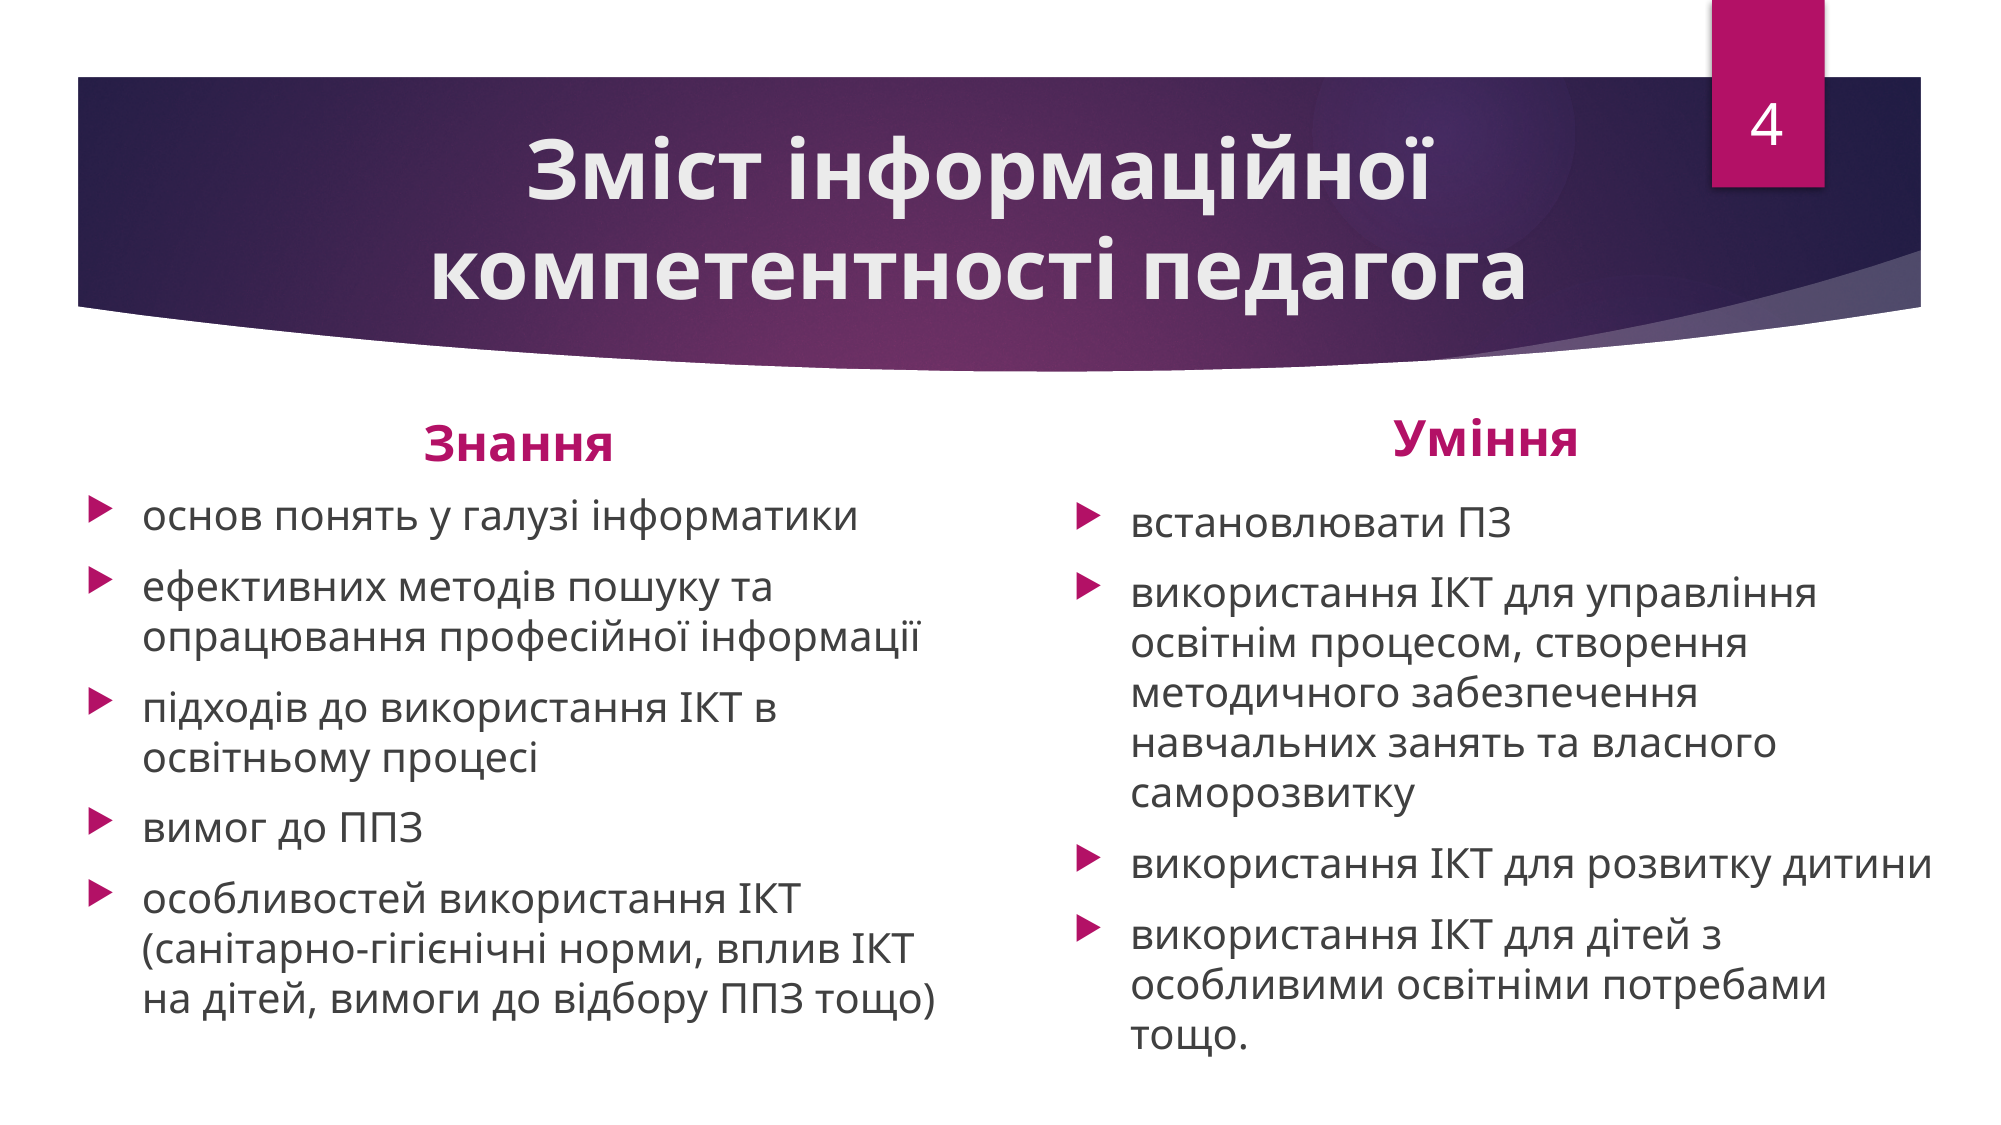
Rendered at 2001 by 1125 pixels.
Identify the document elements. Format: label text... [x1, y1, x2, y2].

title Зміст інформаційної компетентності педагога [261, 108, 1699, 325]
list Уміння [1097, 379, 1890, 475]
list встановлювати ПЗ використання ІКТ для управління освітнім процесом, створення методичного забезпечення навчальних занять та власного саморозвитку використання ІКТ для розвитку дитини використання ІКТ для дітей з особливими освітніми потребами тощо. [1058, 487, 1969, 1077]
list Знання [130, 384, 922, 479]
list основ понять у галузі інформатики ефективних методів пошуку та опрацювання професійної інформації підходів до використання ІКТ в освітньому процесі вимог до ППЗ особливостей використання ІКТ (санітарно-гігієнічні норми, вплив ІКТ на дітей, вимоги до відбору ППЗ тощо) [70, 481, 981, 1106]
slide_number 4 [1698, 48, 1836, 175]
